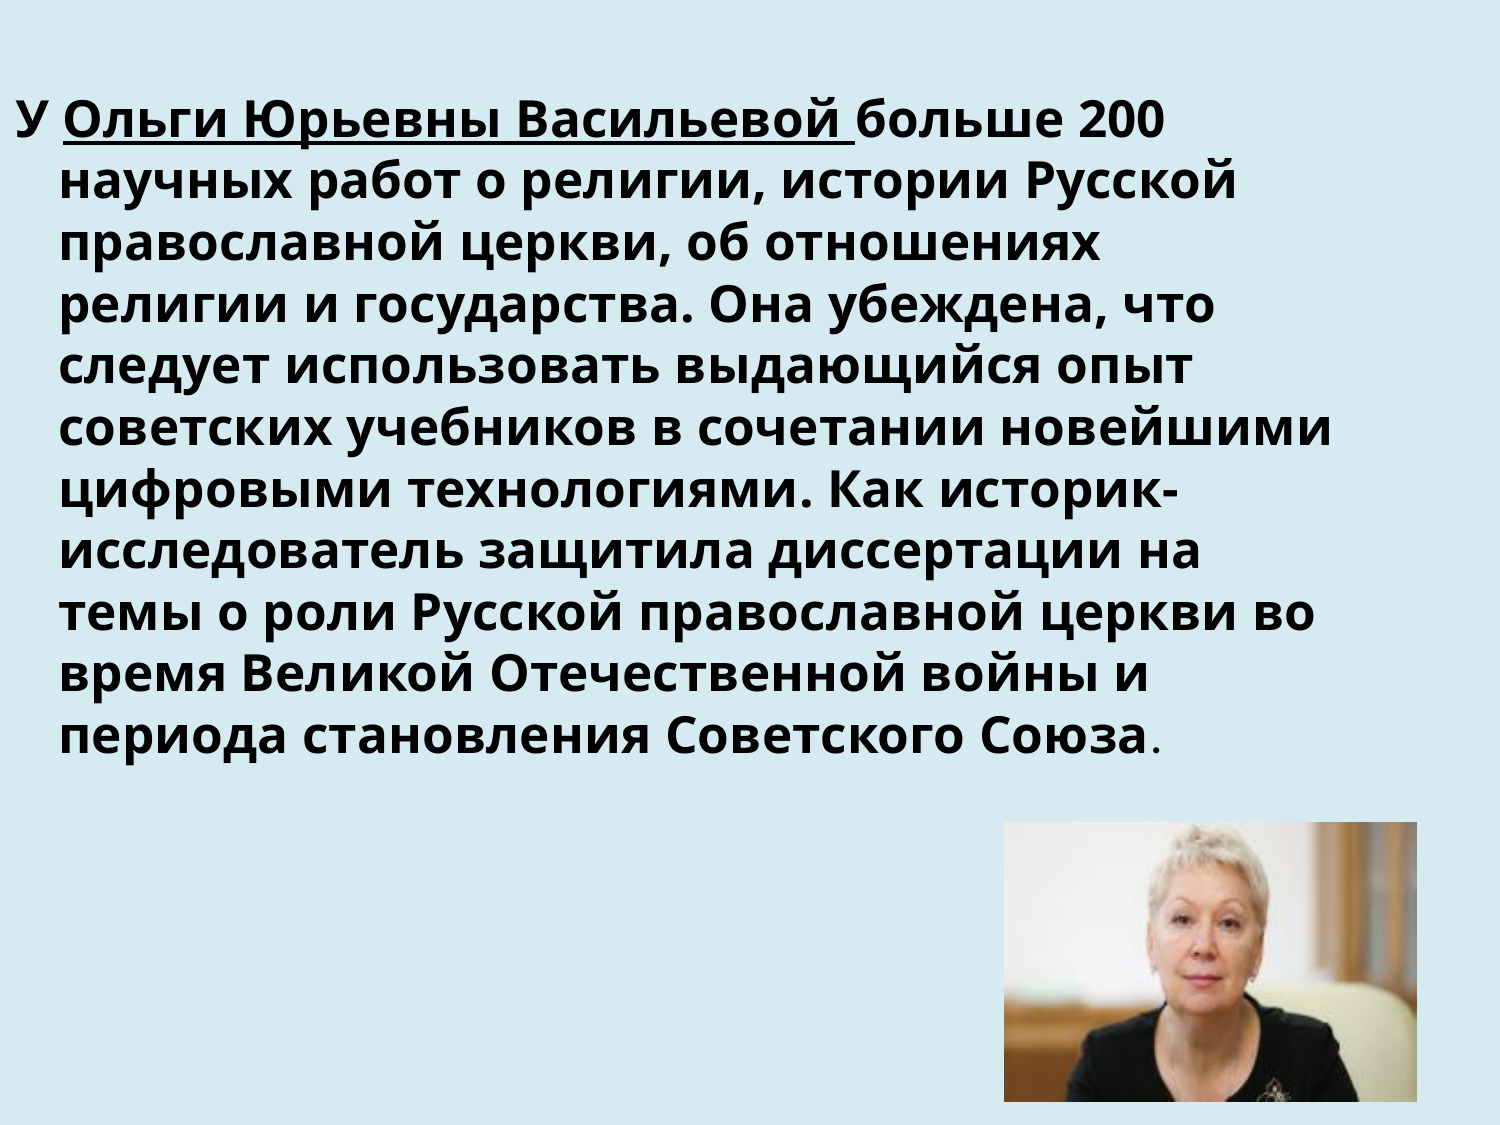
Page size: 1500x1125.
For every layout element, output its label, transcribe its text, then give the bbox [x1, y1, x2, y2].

list У Ольги Юрьевны Васильевой больше 200 научных работ о религии, истории Русской православной церкви, об отношениях религии и государства. Она убеждена, что следует использовать выдающийся опыт советских учебников в сочетании новейшими цифровыми технологиями. Как историк-исследователь защитила диссертации на темы о роли Русской православной церкви во время Великой Отечественной войны и периода становления Советского Союза. [0, 78, 1350, 821]
picture [1004, 822, 1417, 1102]
